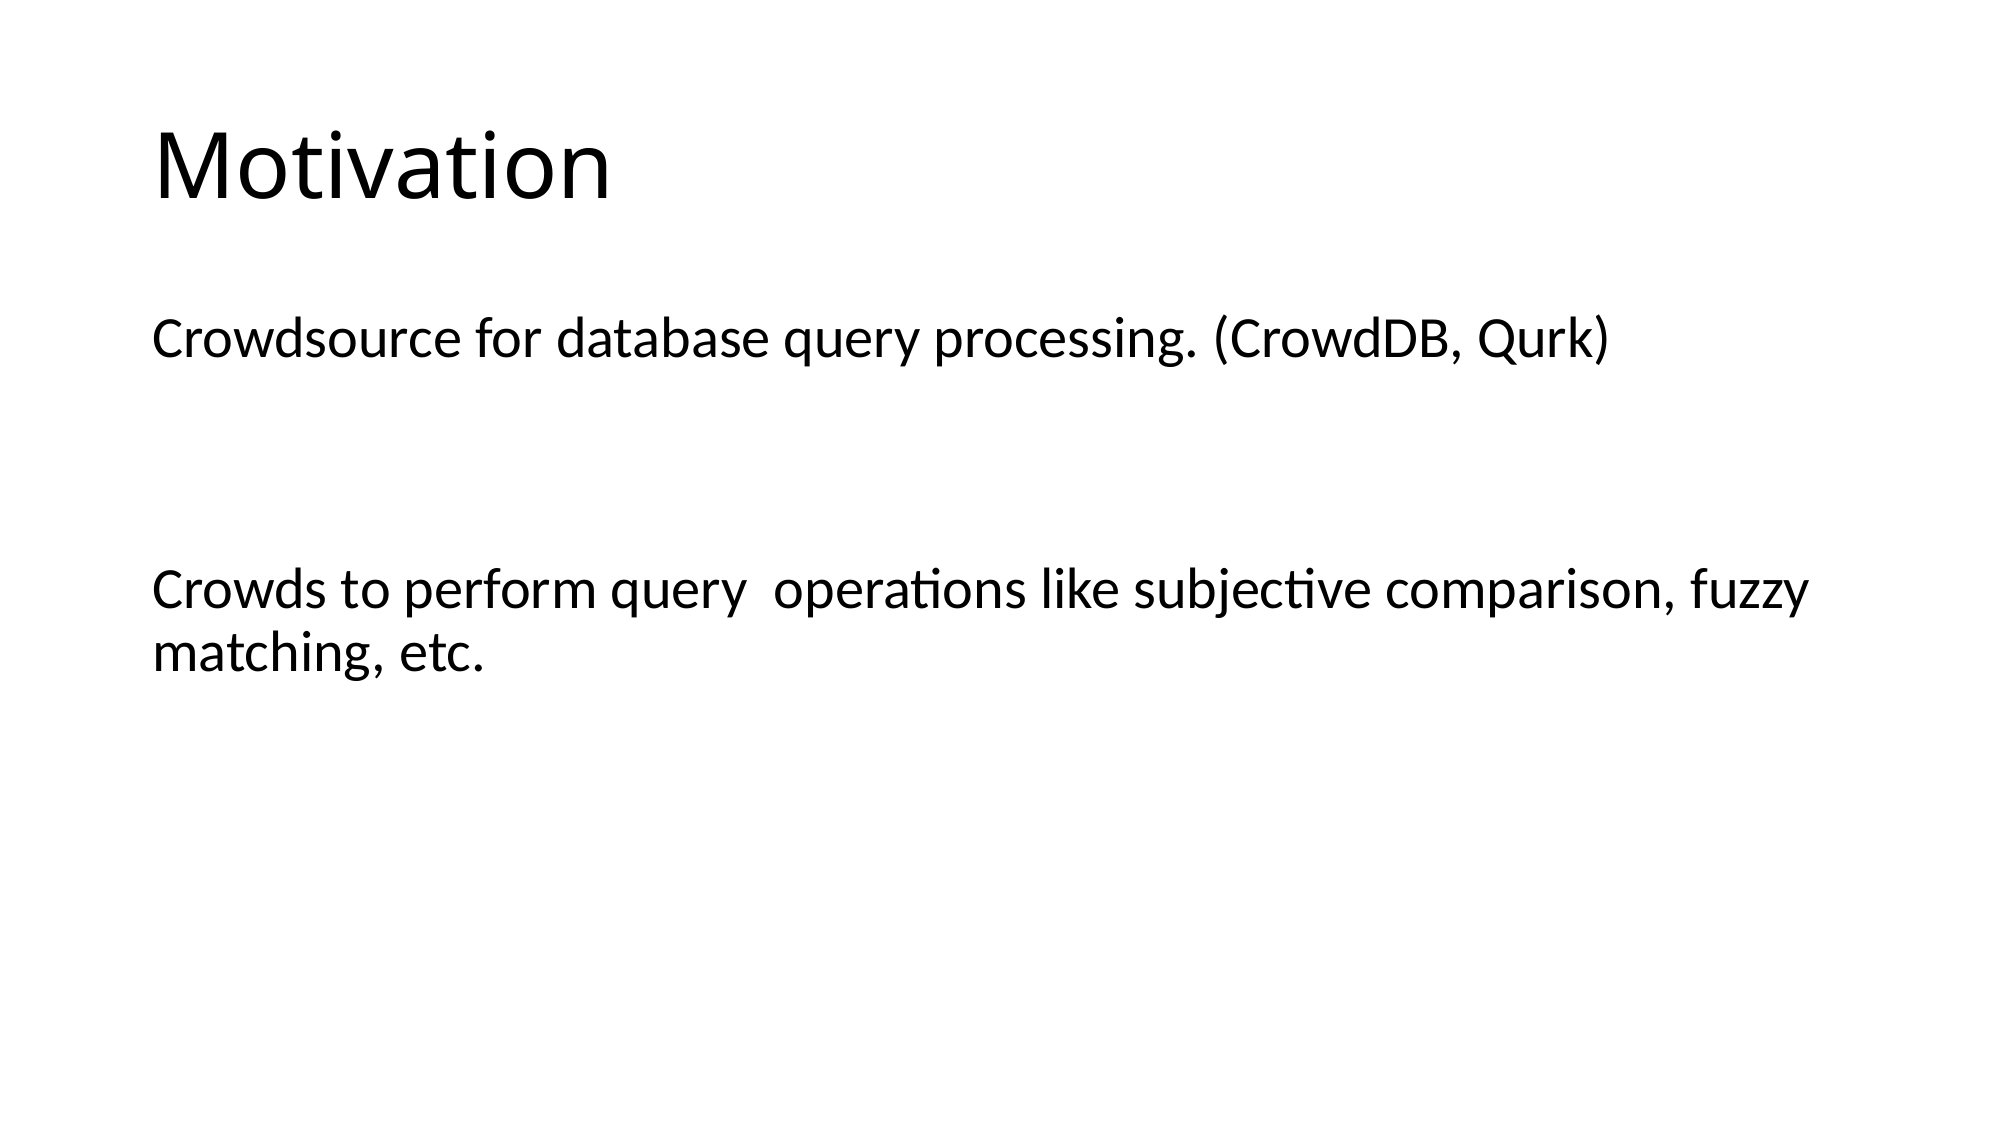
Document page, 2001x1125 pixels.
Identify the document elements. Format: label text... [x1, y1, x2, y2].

list Crowdsource for database query processing. (CrowdDB, Qurk) Crowds to perform query operations like subjective comparison, fuzzy matching, etc. [137, 299, 1863, 1014]
title Motivation [137, 59, 1863, 278]
